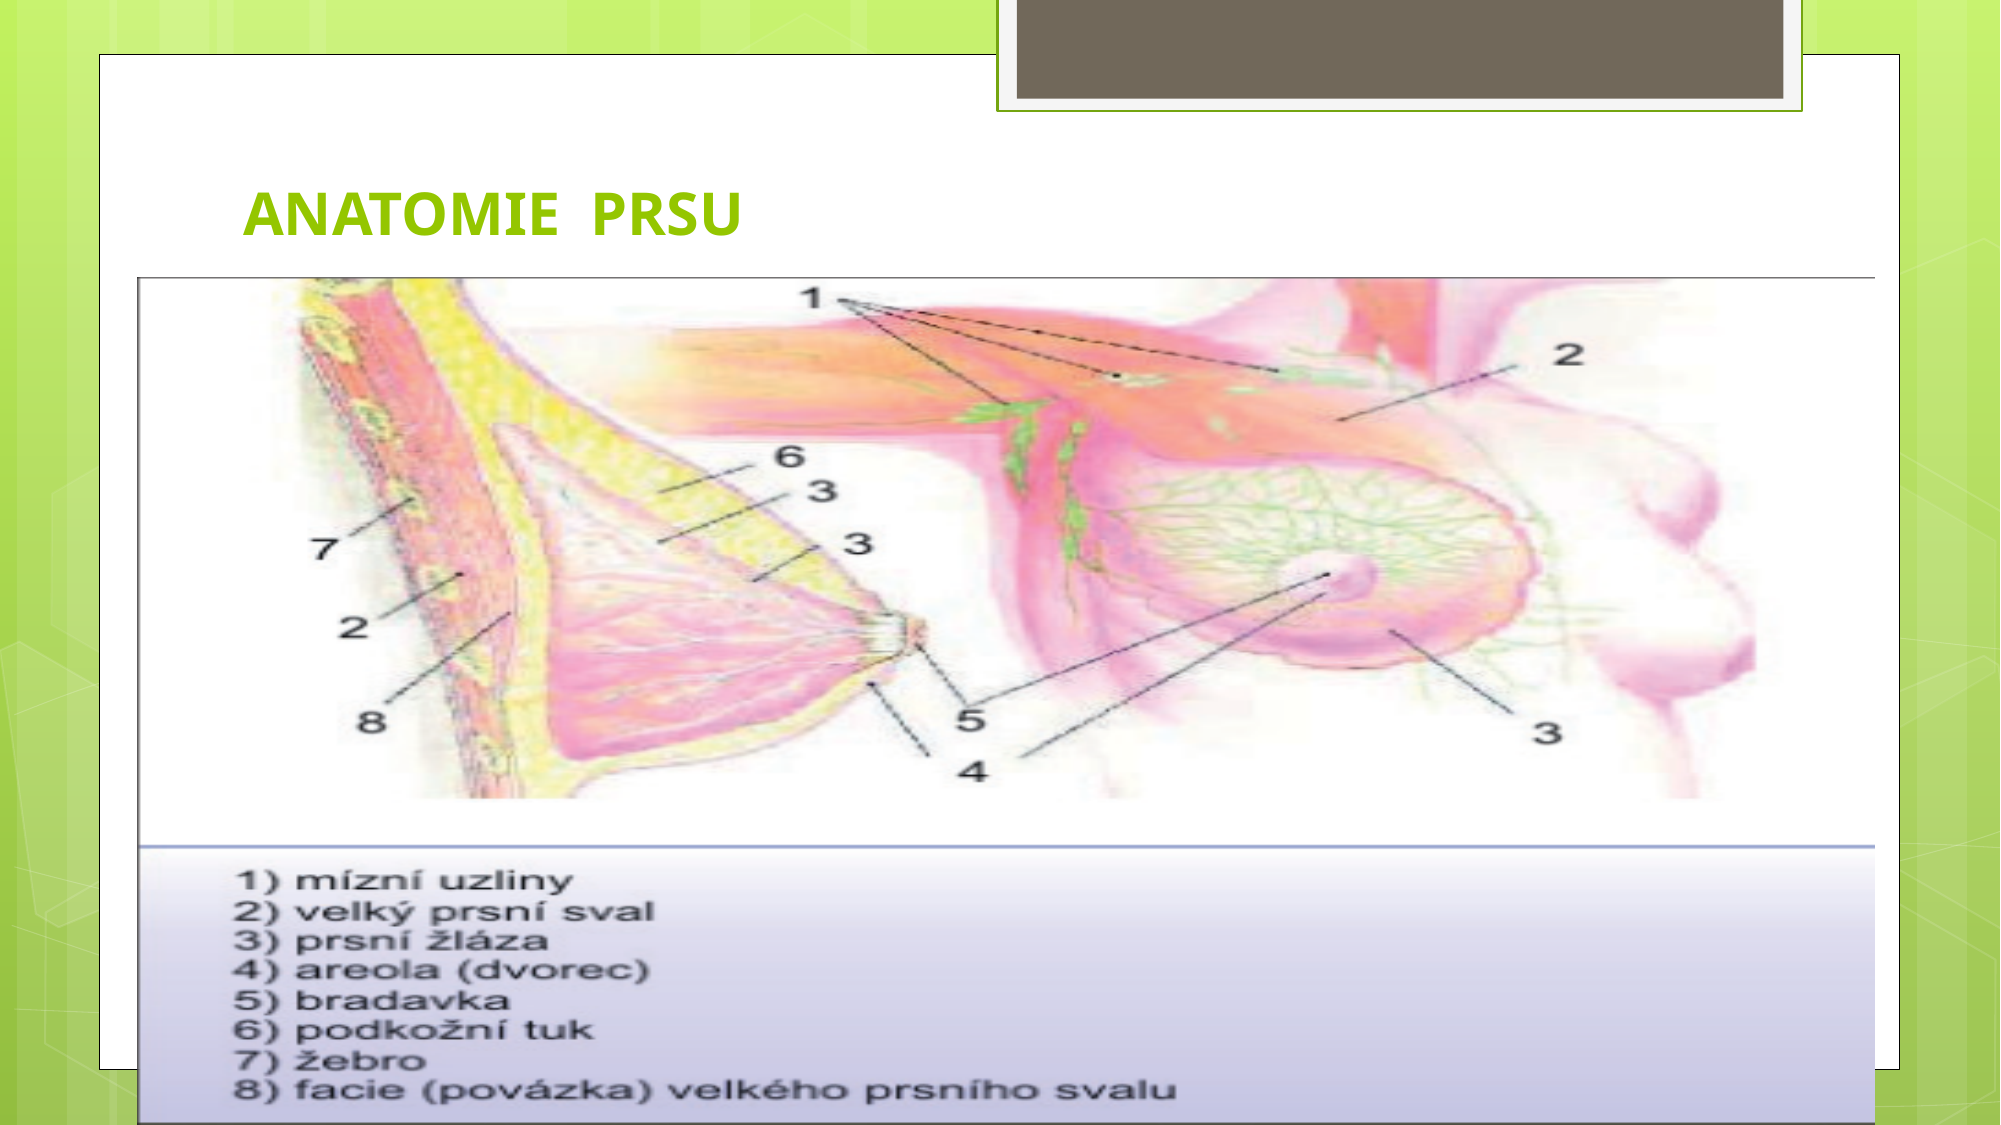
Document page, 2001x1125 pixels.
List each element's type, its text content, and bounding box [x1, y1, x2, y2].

title ANATOMIE PRSU [228, 168, 1765, 255]
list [137, 277, 1876, 1125]
